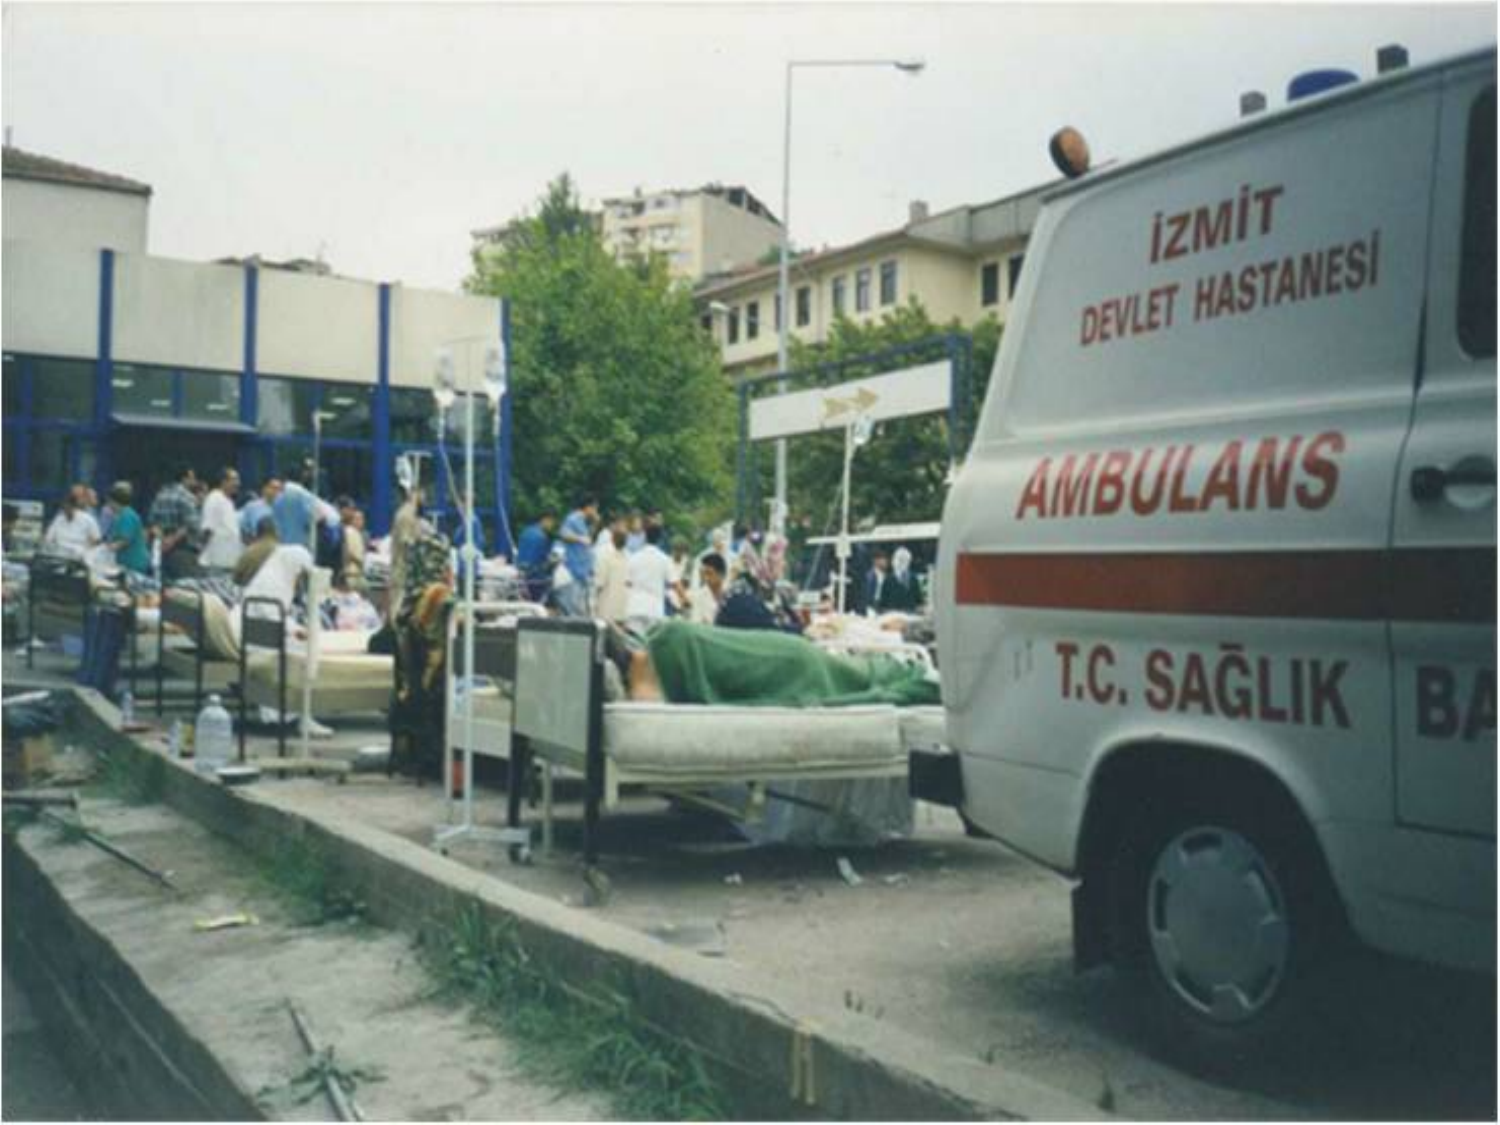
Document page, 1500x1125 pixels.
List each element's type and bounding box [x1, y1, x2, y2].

list [0, 0, 1500, 1125]
